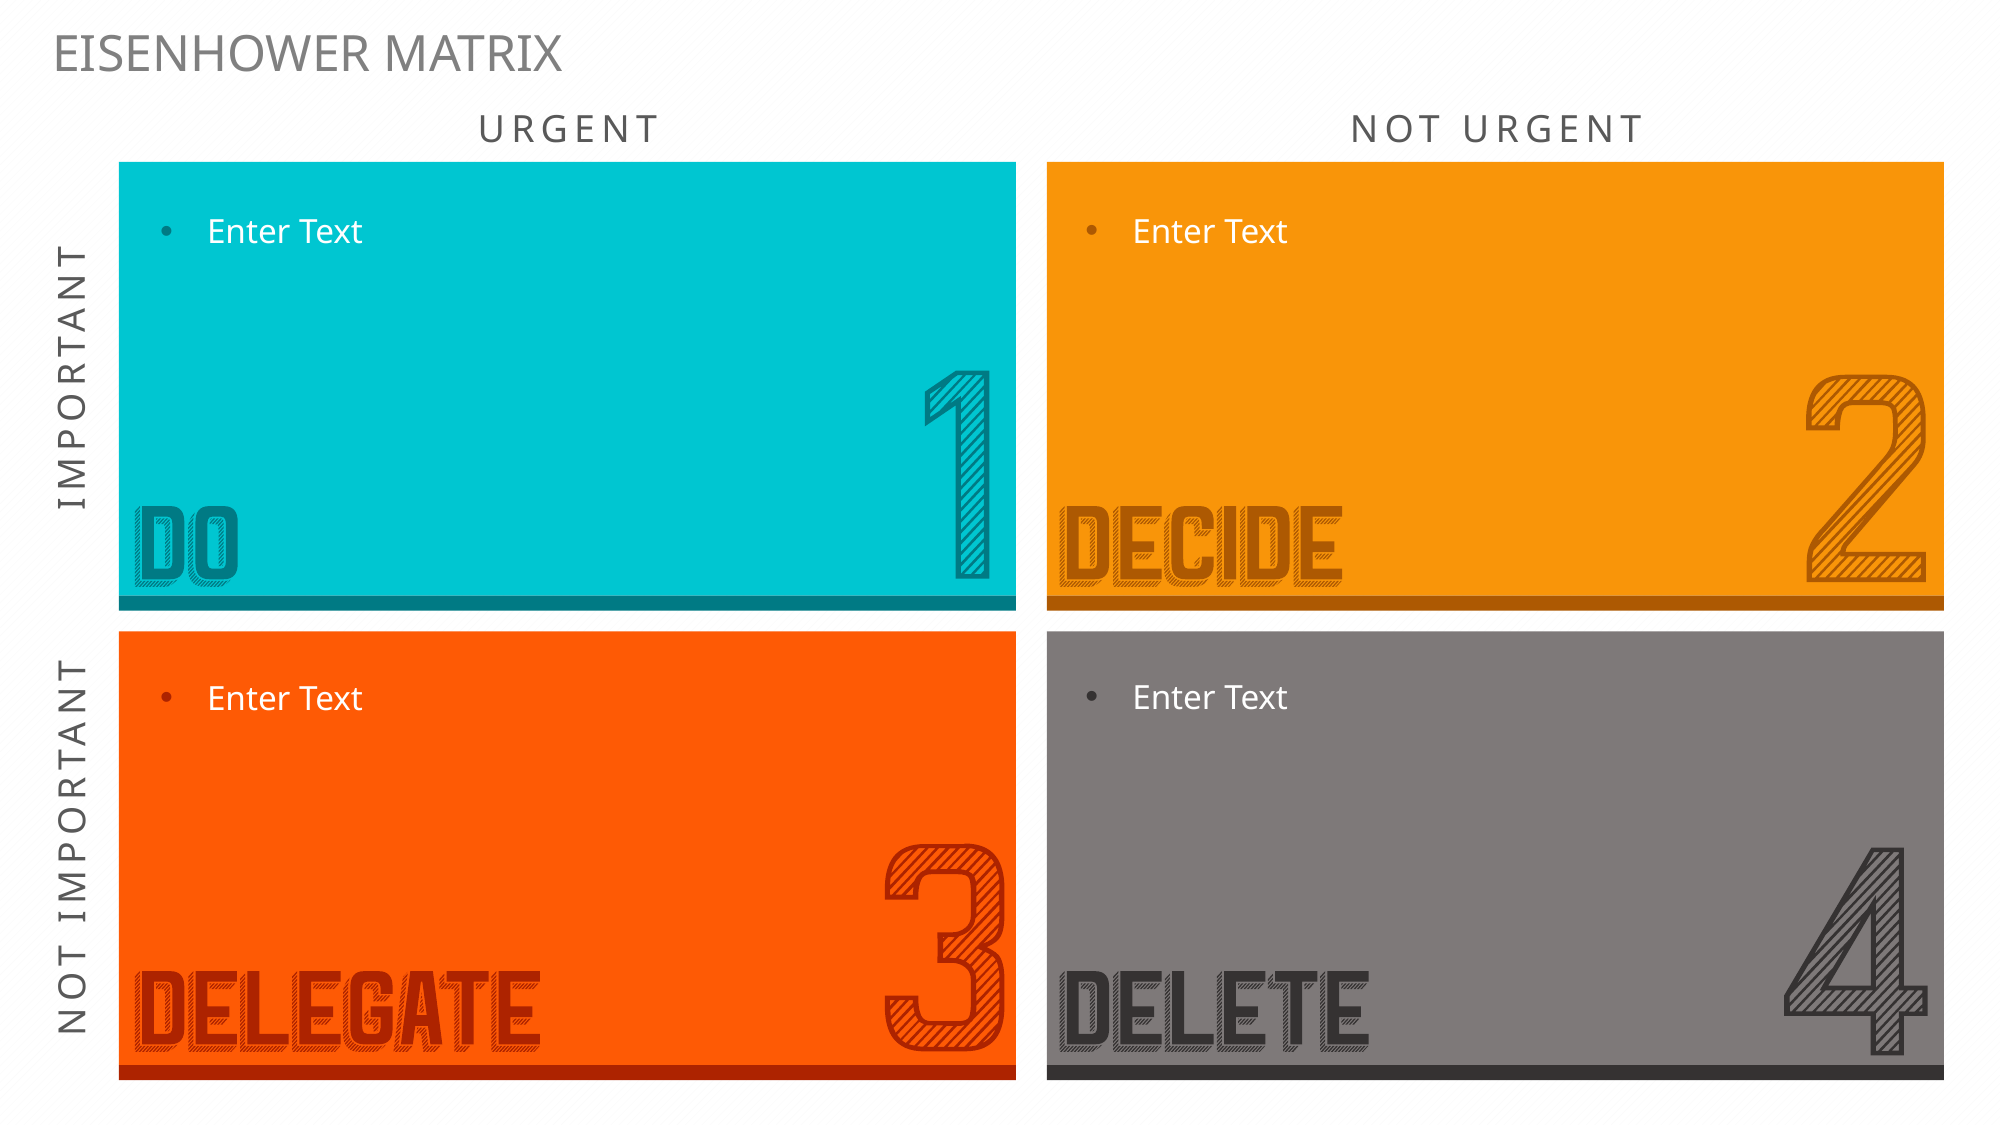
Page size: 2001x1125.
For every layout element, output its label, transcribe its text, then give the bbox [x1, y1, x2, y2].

text_box [118, 161, 1017, 595]
text_box [118, 630, 1017, 1064]
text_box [1059, 971, 1369, 1052]
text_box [1059, 506, 1343, 587]
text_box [134, 506, 238, 587]
text_box Enter Text [1070, 202, 1945, 258]
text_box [134, 971, 540, 1052]
text_box [1046, 630, 1945, 1064]
text_box [1806, 374, 1926, 583]
text_box [118, 1064, 1017, 1081]
text_box [1784, 847, 1928, 1056]
text_box [118, 595, 1017, 612]
text_box Enter Text [145, 669, 1020, 724]
text_box IMPORTANT [39, 161, 100, 596]
text_box EISENHOWER MATRIX [37, 14, 642, 89]
text_box [1046, 595, 1945, 612]
text_box NOT IMPORTANT [40, 630, 101, 1066]
text_box URGENT [118, 97, 1016, 158]
text_box NOT URGENT [1046, 97, 1944, 158]
text_box Enter Text [145, 203, 1020, 258]
text_box [1046, 1064, 1945, 1081]
text_box [924, 370, 990, 579]
text_box [1046, 161, 1945, 595]
text_box [884, 843, 1005, 1052]
text_box Enter Text [1070, 668, 1945, 724]
